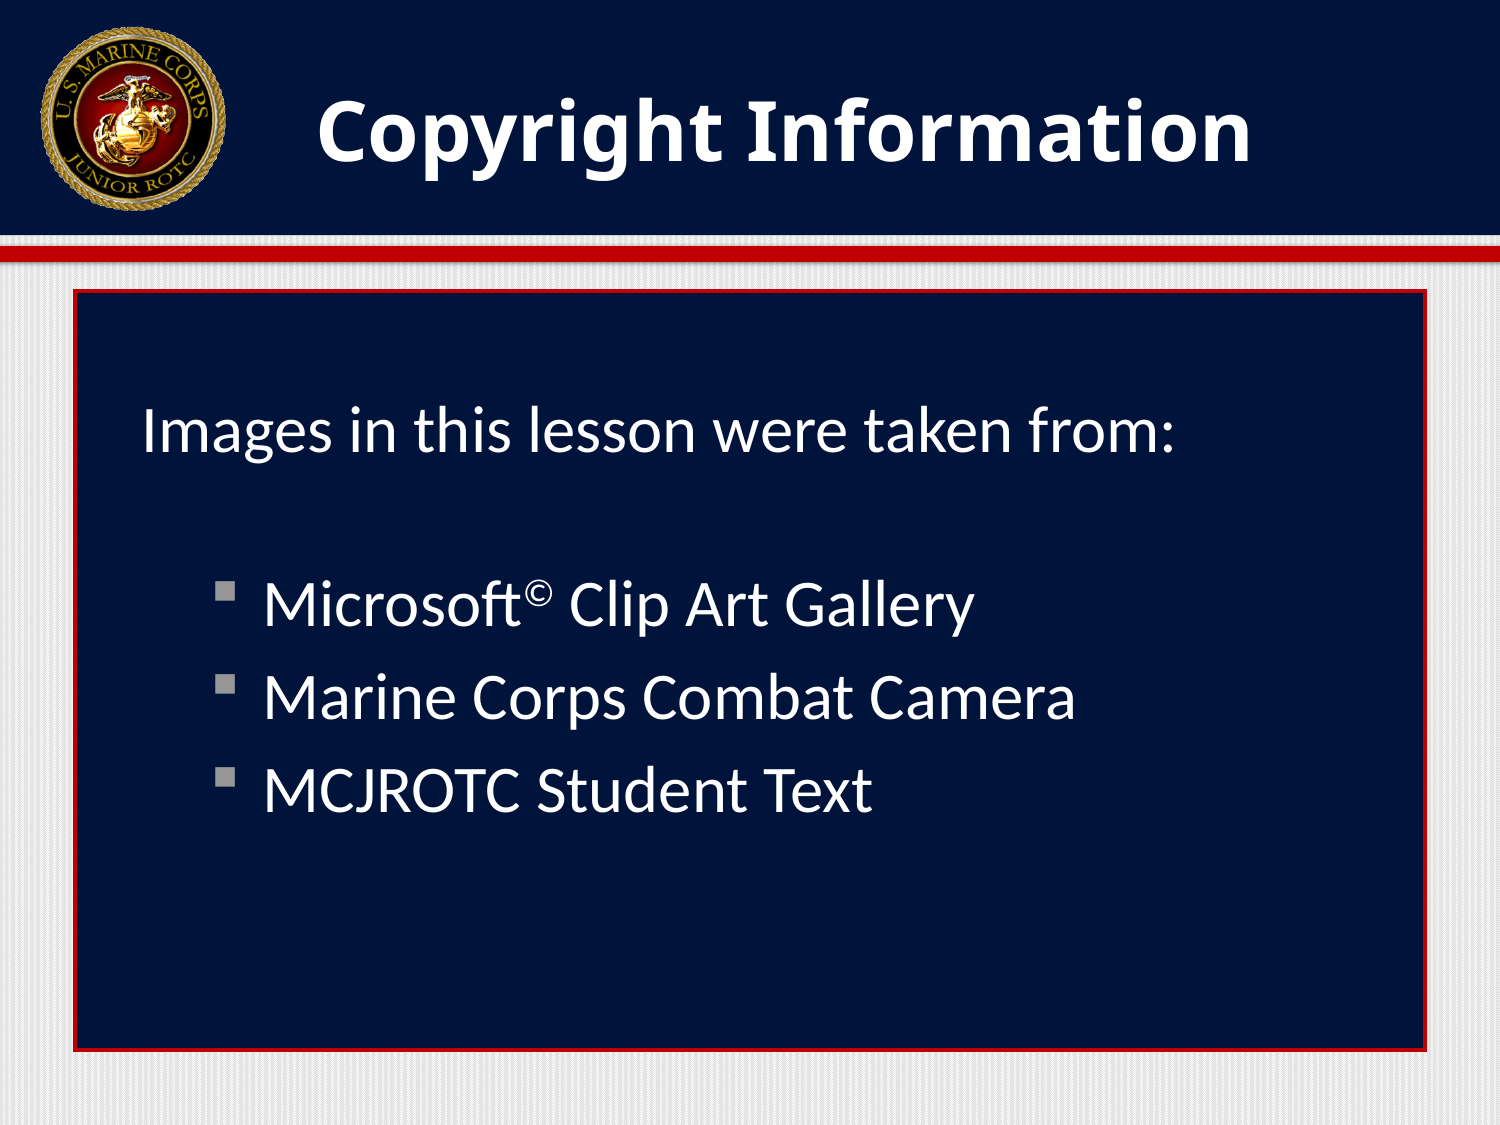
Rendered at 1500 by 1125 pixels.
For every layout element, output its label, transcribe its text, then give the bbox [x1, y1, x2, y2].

title Copyright Information [298, 23, 1427, 233]
list Images in this lesson were taken from: Microsoft© Clip Art Gallery Marine Corps Combat Camera MCJROTC Student Text [73, 289, 1427, 1052]
picture [37, 24, 228, 213]
